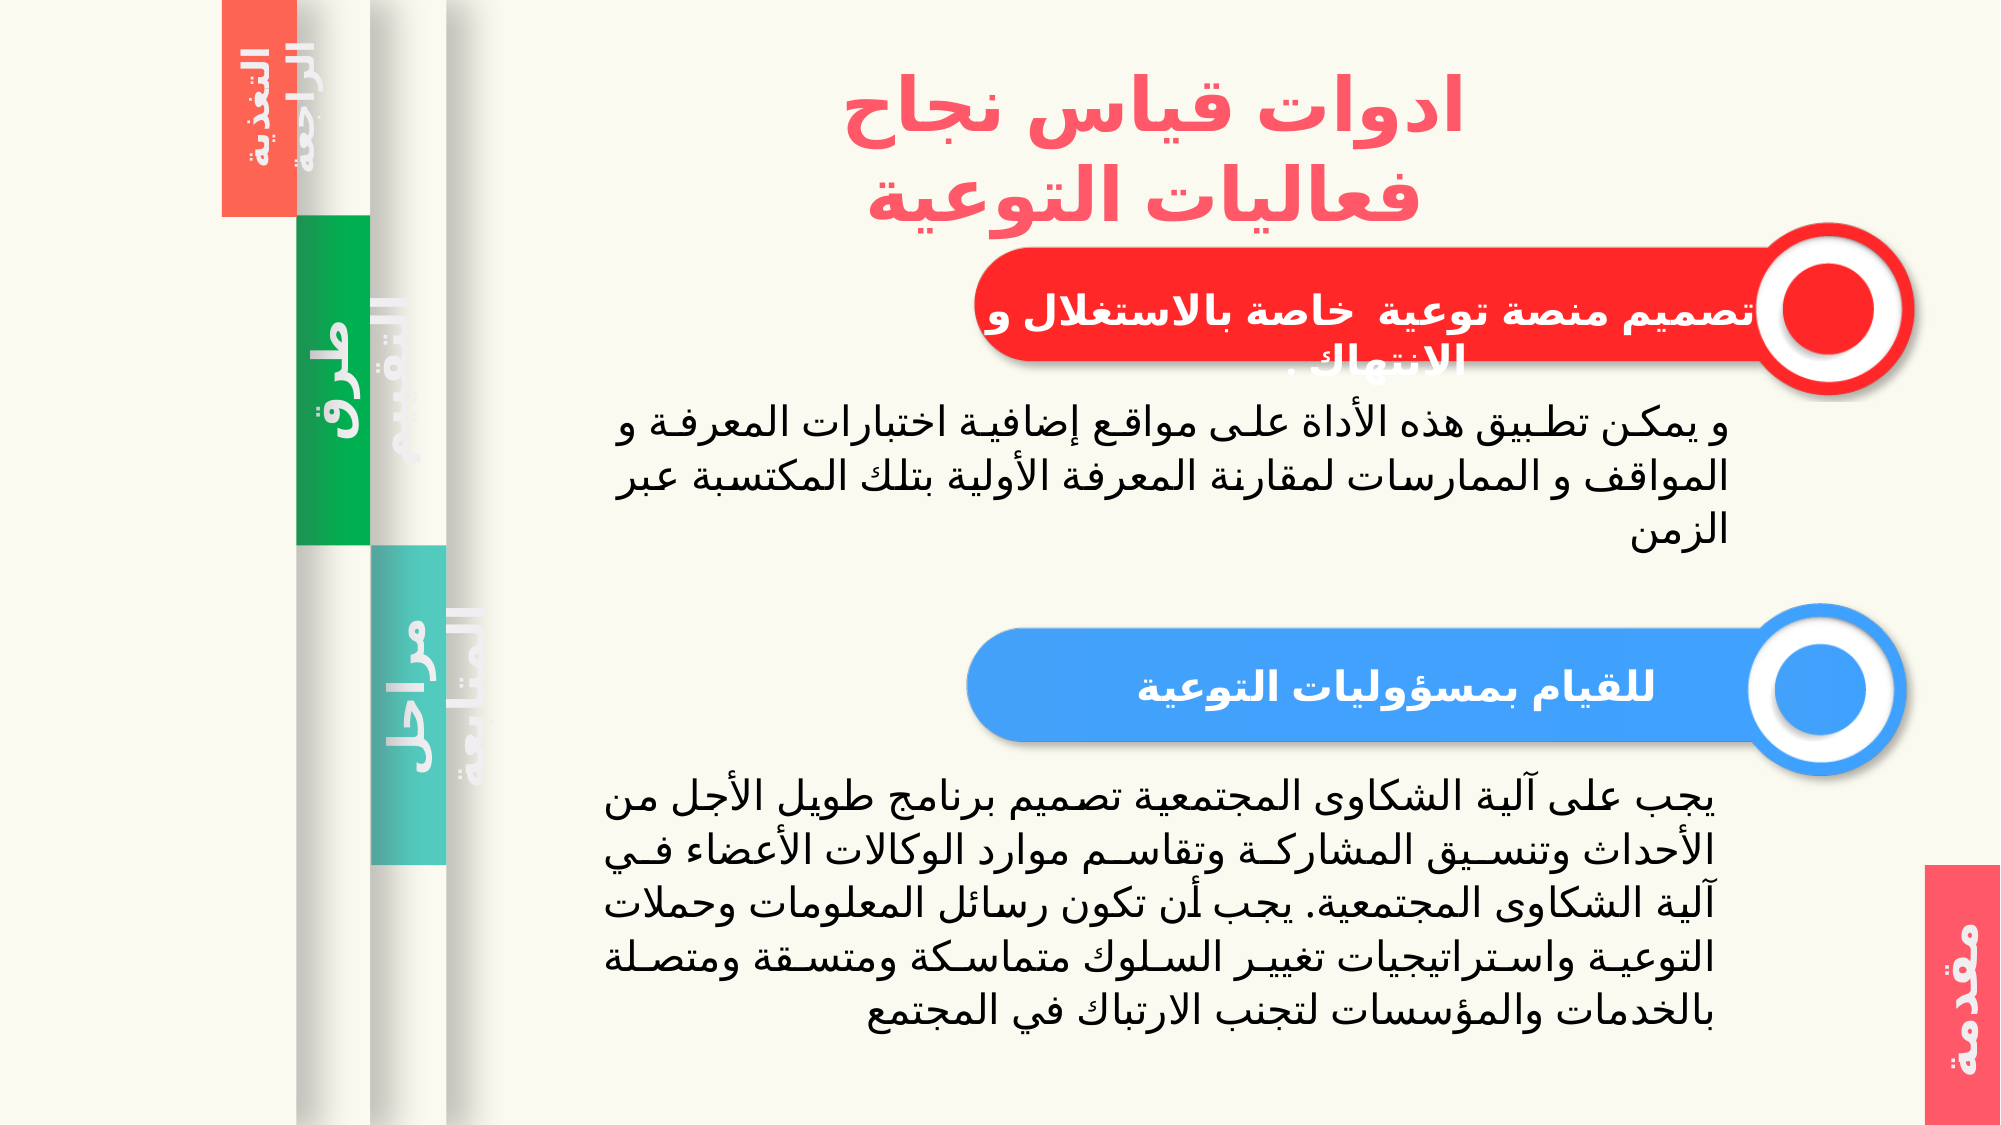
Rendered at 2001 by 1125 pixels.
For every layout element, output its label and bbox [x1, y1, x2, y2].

picture [960, 583, 1935, 796]
picture [965, 190, 1940, 402]
text_box [371, 0, 447, 1125]
text_box [0, 0, 297, 1125]
text_box [447, 0, 2000, 1125]
text_box [297, 0, 371, 1125]
